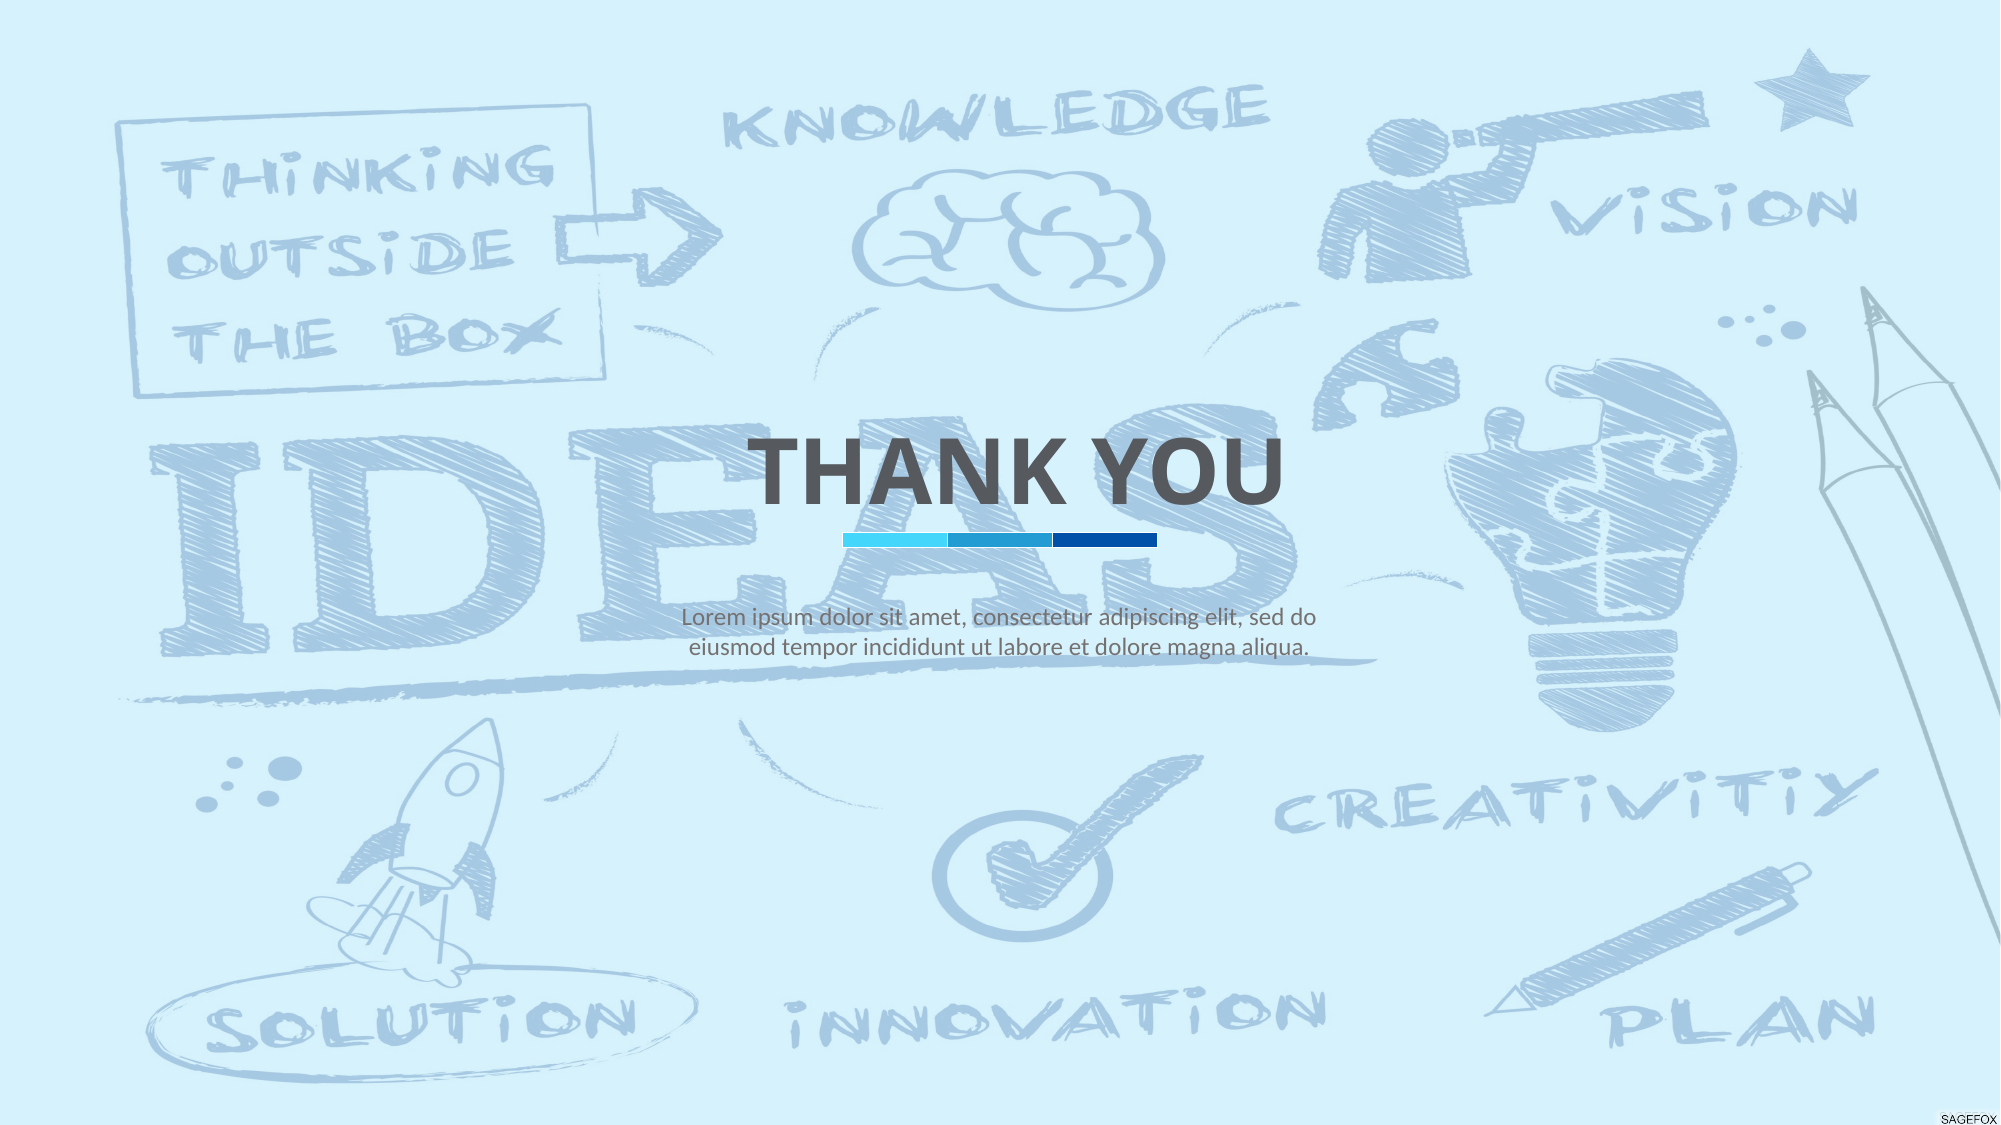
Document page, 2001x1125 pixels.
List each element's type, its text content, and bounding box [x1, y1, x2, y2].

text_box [842, 532, 1158, 548]
picture [1938, 1114, 1999, 1125]
text_box THANK YOU [565, 405, 1470, 531]
text_box Lorem ipsum dolor sit amet, consectetur adipiscing elit, sed do eiusmod tempor incididunt ut labore et dolore magna aliqua. [660, 593, 1340, 668]
